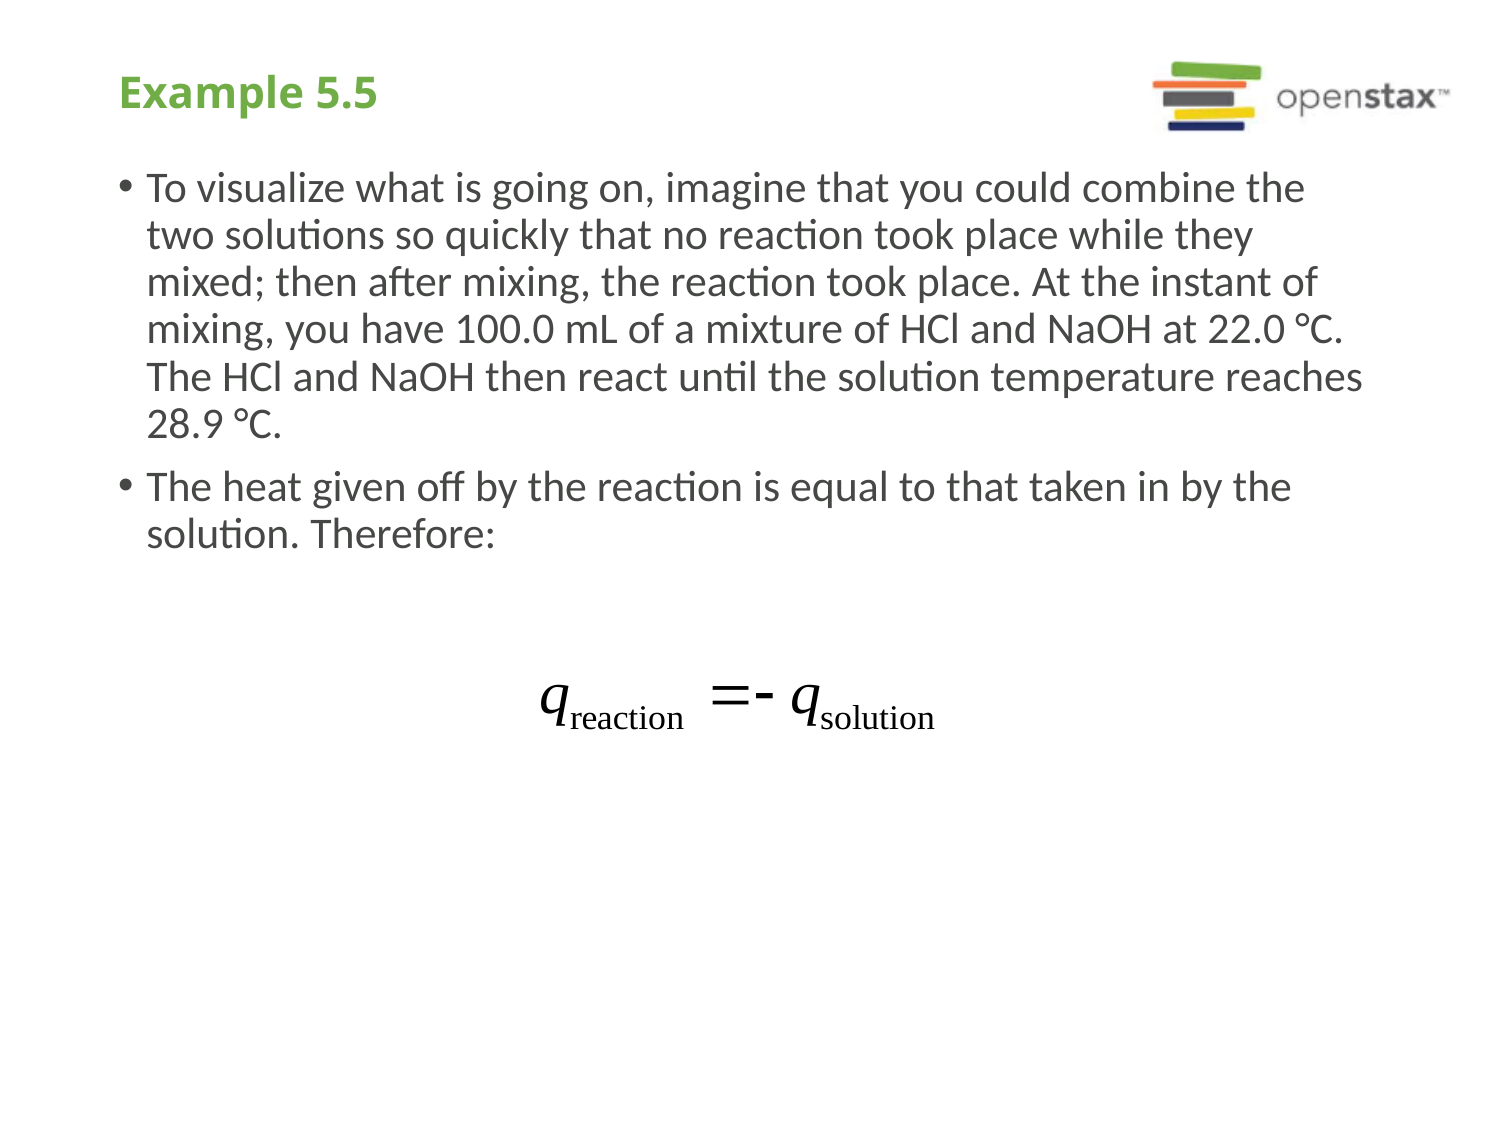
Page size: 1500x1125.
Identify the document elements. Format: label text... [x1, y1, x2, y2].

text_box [529, 653, 948, 744]
list To visualize what is going on, imagine that you could combine the two solutions so quickly that no reaction took place while they mixed; then after mixing, the reaction took place. At the instant of mixing, you have 100.0 mL of a mixture of HCl and NaOH at 22.0 °C. The HCl and NaOH then react until the solution temperature reaches 28.9 °C. The heat given off by the reaction is equal to that taken in by the solution. Therefore: [103, 156, 1397, 780]
title Example 5.5 [103, 59, 1397, 130]
picture [1151, 59, 1452, 134]
